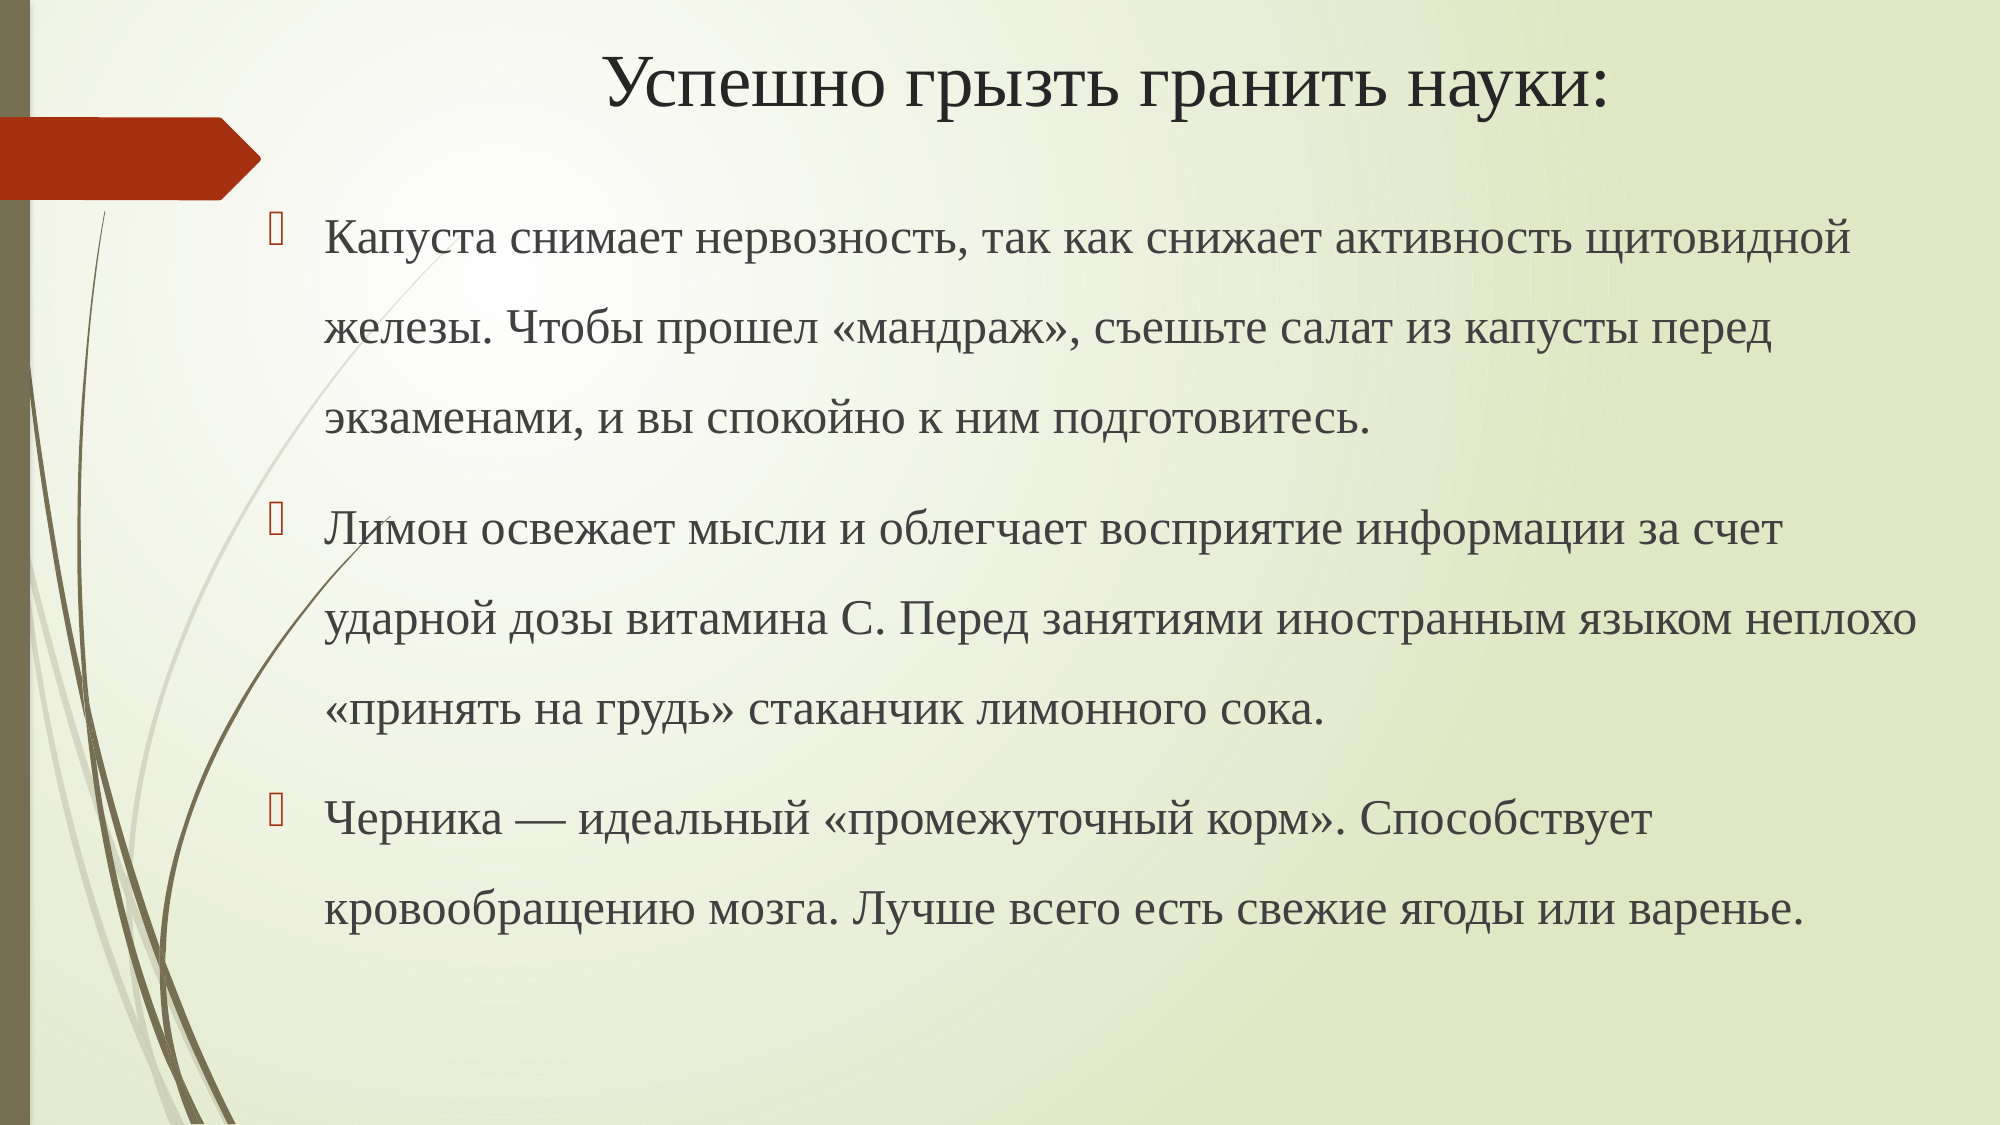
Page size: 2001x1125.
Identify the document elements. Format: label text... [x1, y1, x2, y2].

title Успешно грызть гранить науки: [385, 23, 1848, 165]
list Капуста снимает нервозность, так как снижает актив­ность щитовидной железы. Чтобы прошел «мандраж», съешьте салат из капусты перед экзаменами, и вы спо­койно к ним подготовитесь. Лимон освежает мысли и облегчает восприятие инфор­мации за счет ударной дозы витамина С. Перед заняти­ями иностранным языком неплохо «принять на грудь» ста­канчик лимонного сока. Черника — идеальный «промежуточный корм». Способствует кровообращению мозга. Лучше всего есть свежие ягоды или варенье. [252, 165, 1945, 1035]
